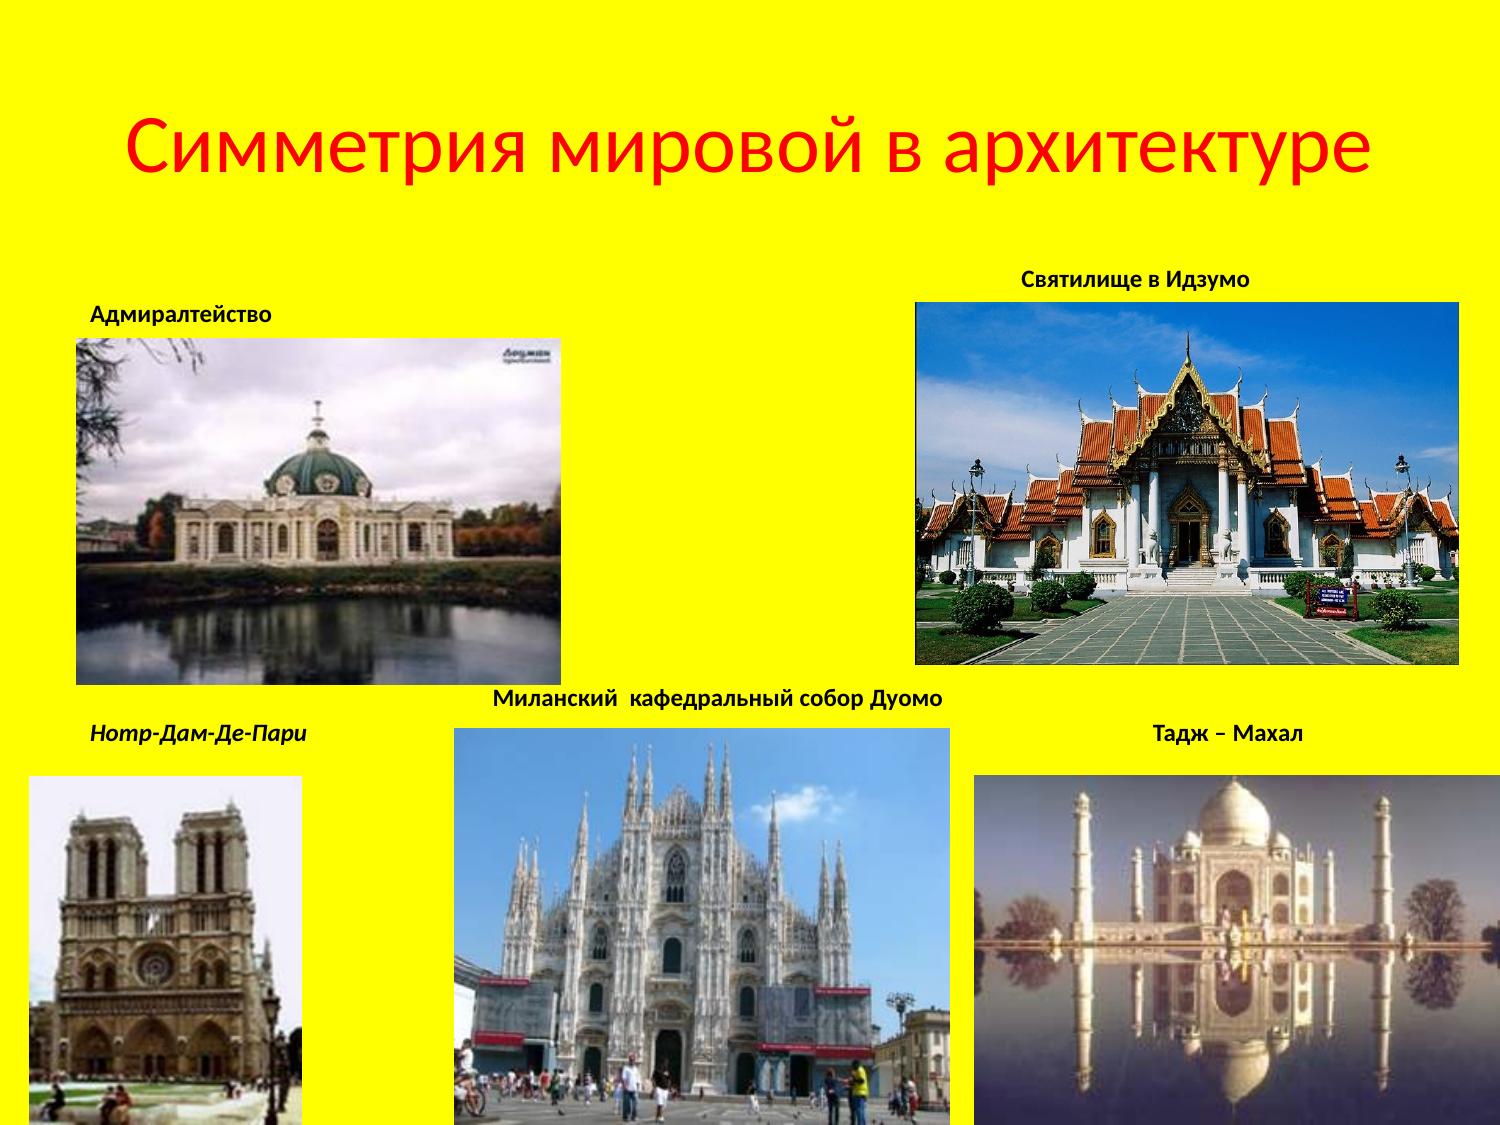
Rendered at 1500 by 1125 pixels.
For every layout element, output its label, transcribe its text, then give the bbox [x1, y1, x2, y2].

list Святилище в Идзумо Адмиралтейство Миланский кафедральный собор Дуомо Нотр-Дам-Де-Пари Тадж – Махал [75, 219, 1425, 1005]
picture [29, 776, 302, 1125]
picture [973, 774, 1500, 1125]
picture [76, 337, 562, 685]
title Симметрия мировой в архитектуре [75, 45, 1425, 219]
picture [454, 727, 951, 1125]
picture [915, 302, 1459, 666]
